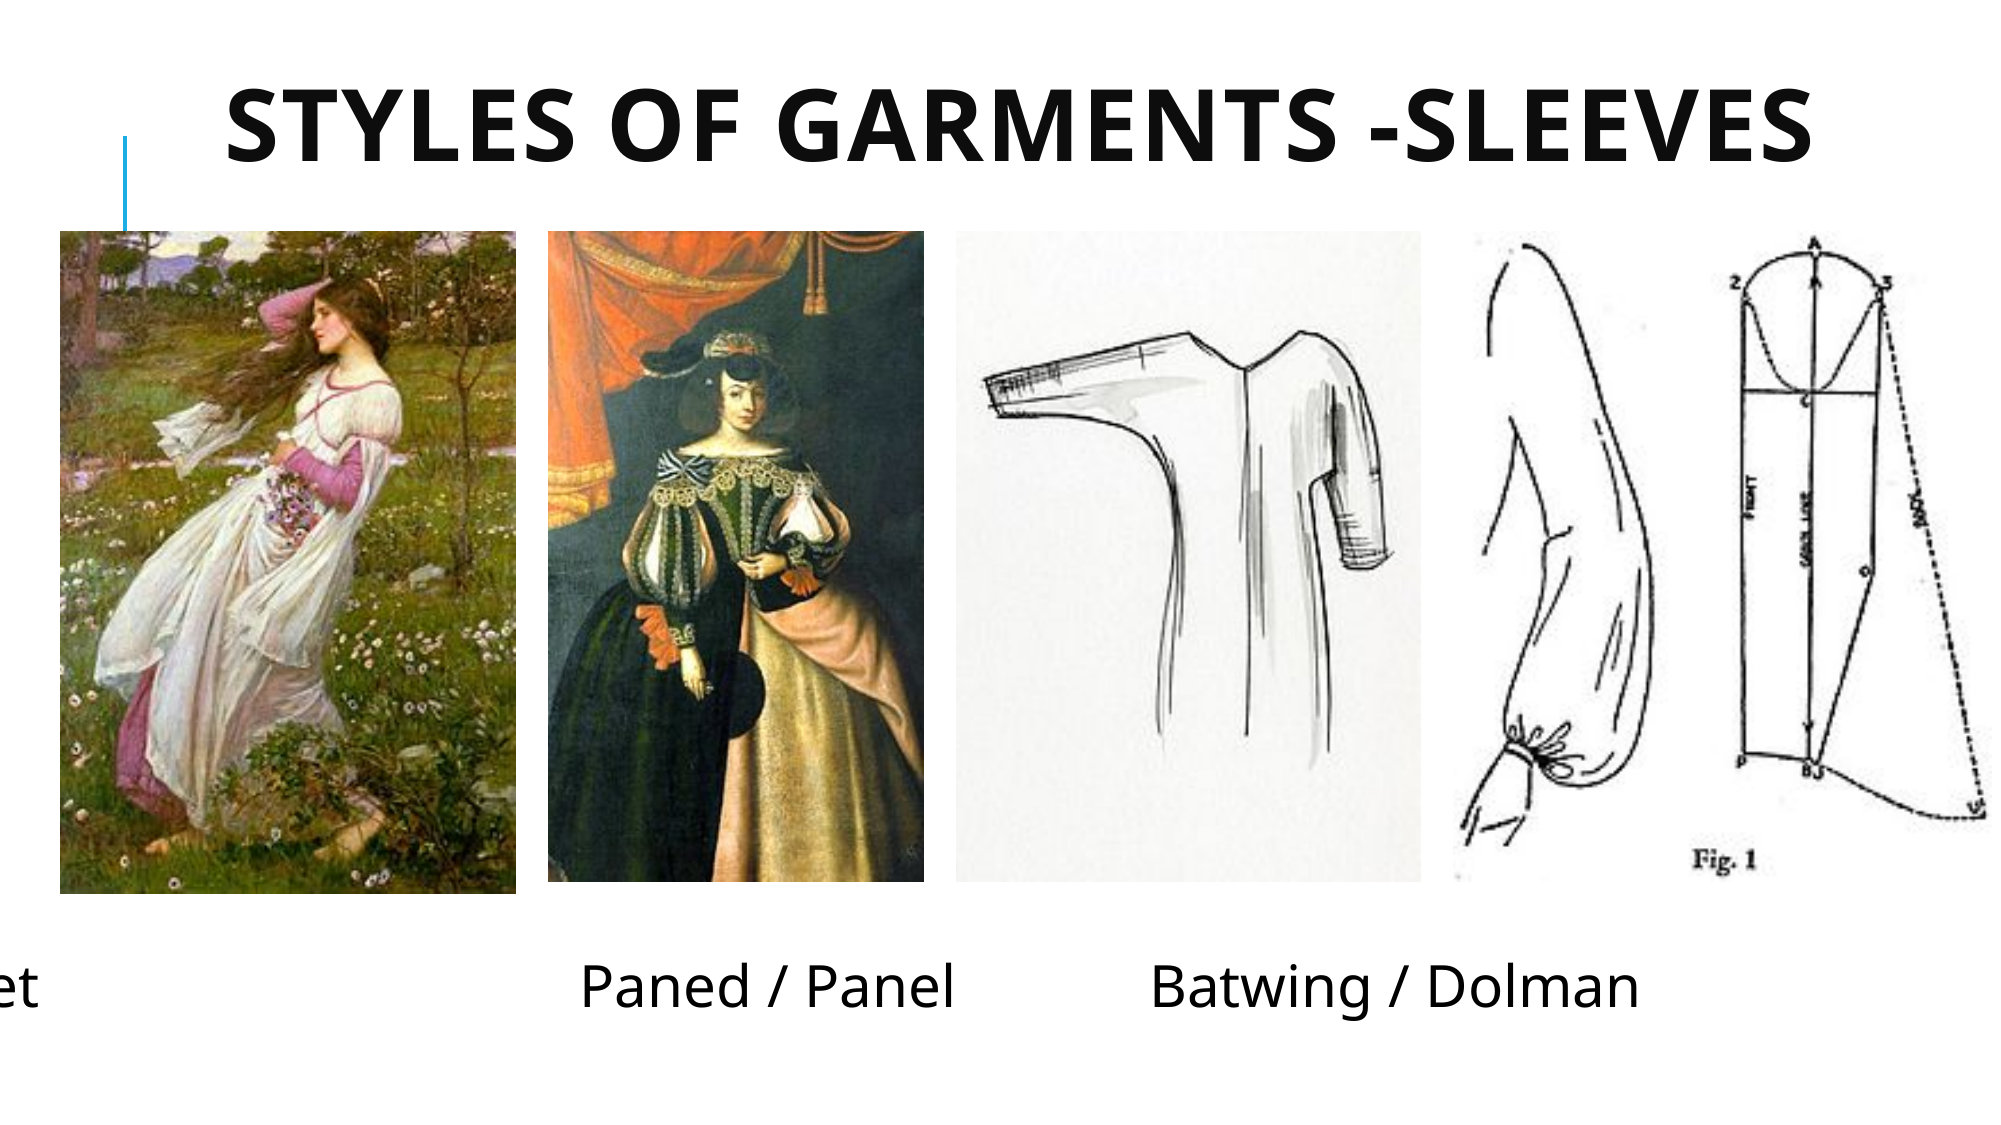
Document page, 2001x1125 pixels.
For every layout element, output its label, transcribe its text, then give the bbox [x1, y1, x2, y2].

picture [1453, 231, 1992, 883]
text_box Juliet Paned / Panel Batwing / Dolman Bishop [0, 941, 2000, 1026]
picture [955, 231, 1421, 883]
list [548, 231, 924, 883]
picture [60, 231, 516, 894]
title Styles of Garments -Sleeves [93, 59, 1948, 207]
